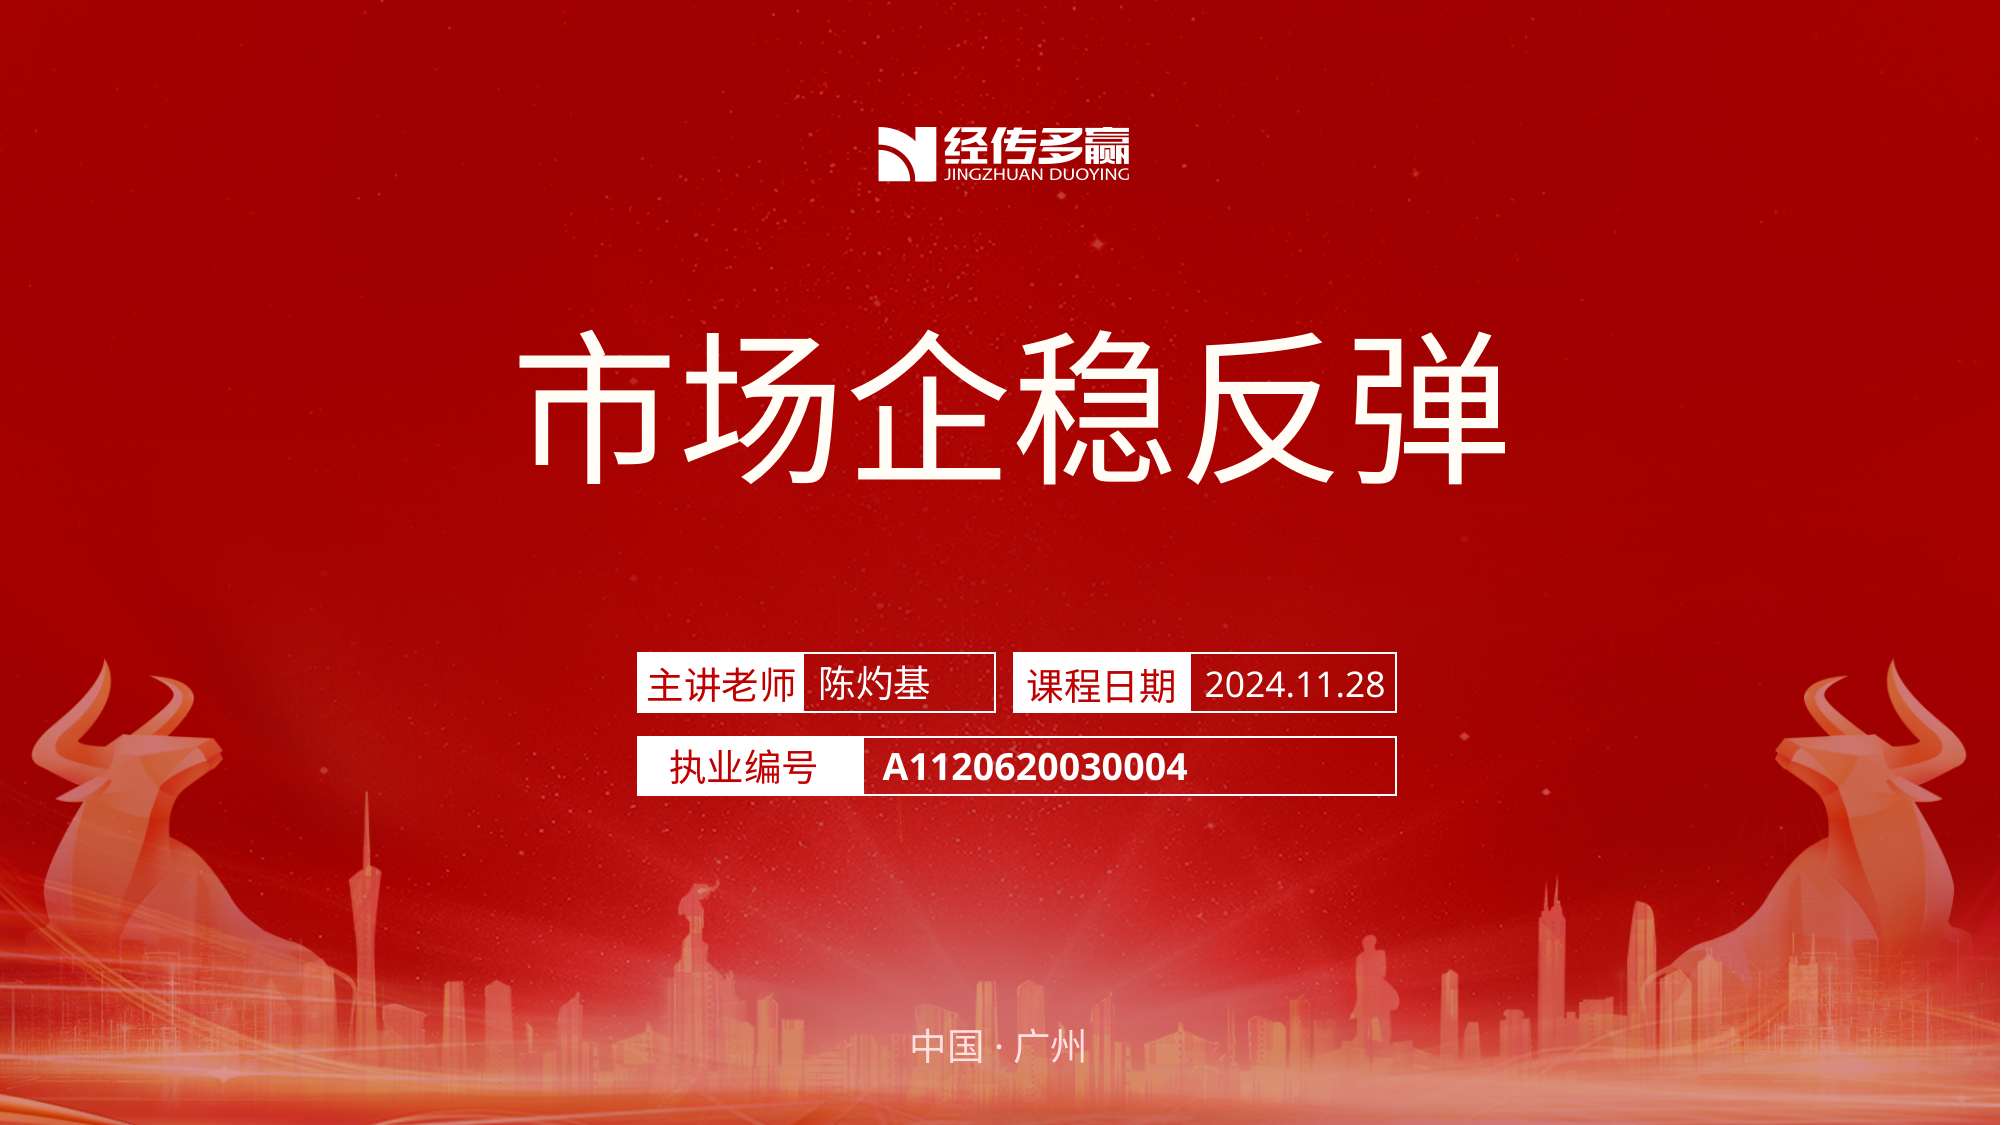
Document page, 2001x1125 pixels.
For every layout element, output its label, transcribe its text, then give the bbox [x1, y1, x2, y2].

text_box 主讲老师 [632, 654, 820, 714]
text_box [1011, 652, 1517, 717]
text_box 市场企稳反弹 [144, 320, 1880, 515]
picture [0, 0, 2000, 1125]
text_box 中国·广州 [895, 1015, 1129, 1076]
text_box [637, 735, 1397, 843]
text_box 陈灼基 [804, 652, 995, 712]
